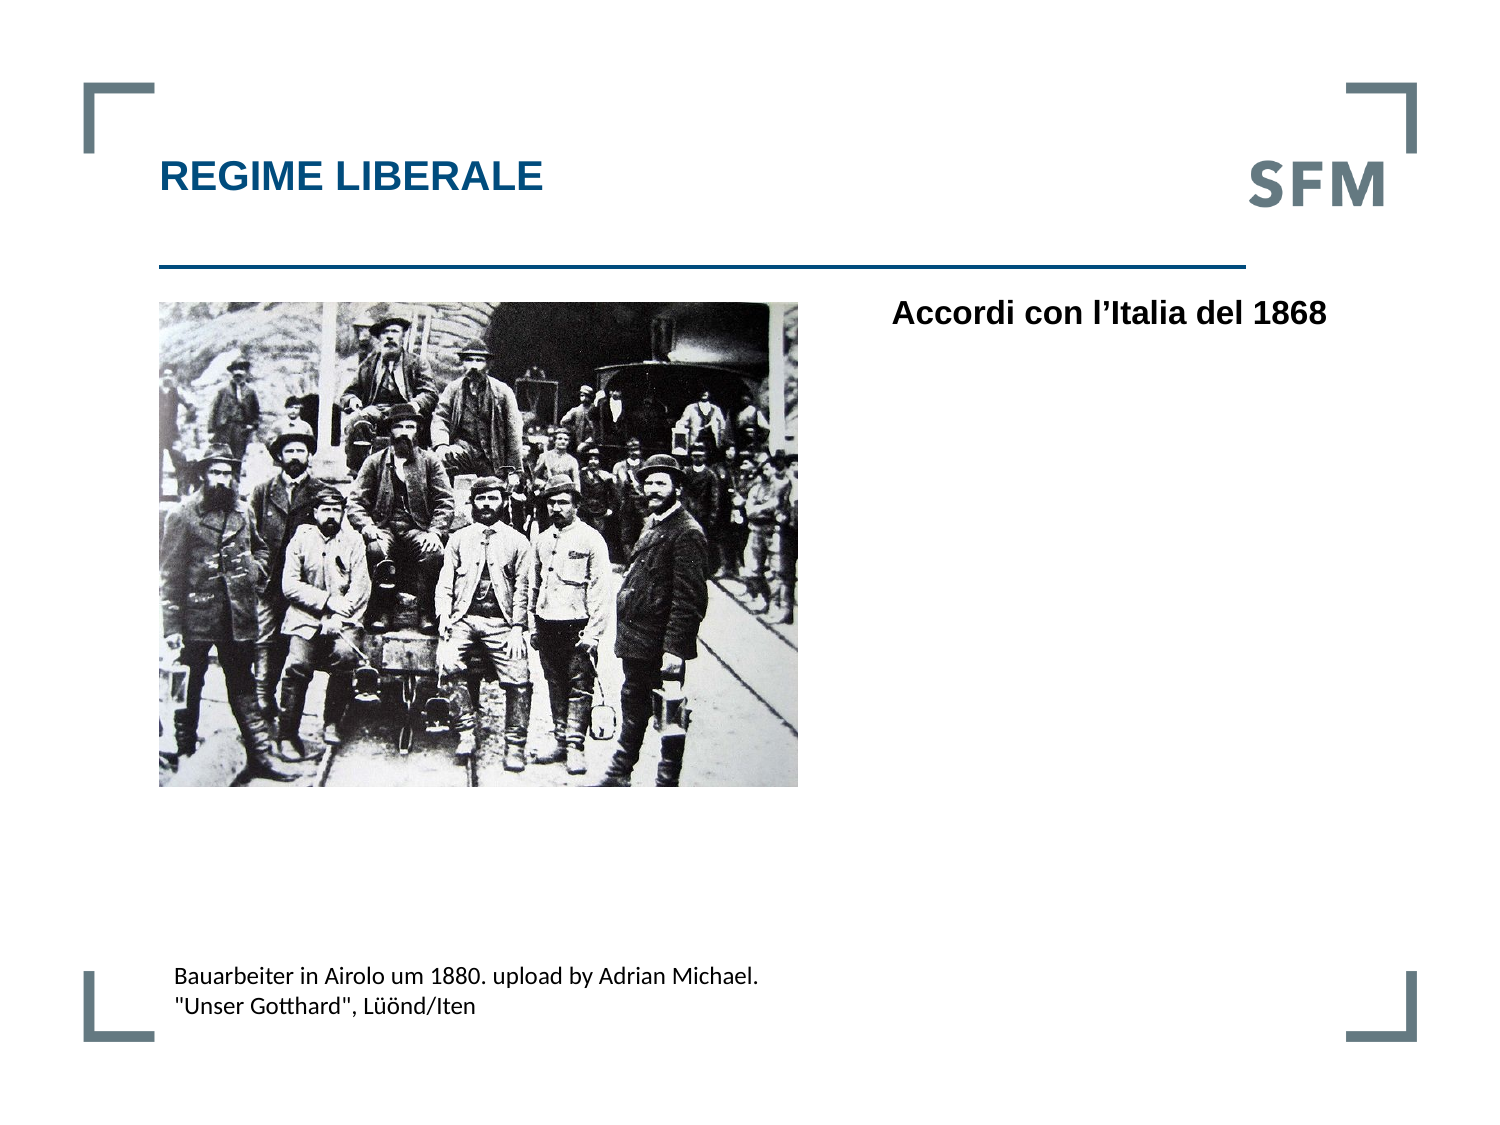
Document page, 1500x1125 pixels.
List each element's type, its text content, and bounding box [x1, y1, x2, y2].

text_box Accordi con l’Italia del 1868 [891, 290, 1376, 356]
picture [0, 0, 1500, 1125]
text_box Bauarbeiter in Airolo um 1880. upload by Adrian Michael. "Unser Gotthard", Lüönd/Iten [159, 952, 814, 1027]
text_box Regime liberale [159, 148, 1199, 250]
